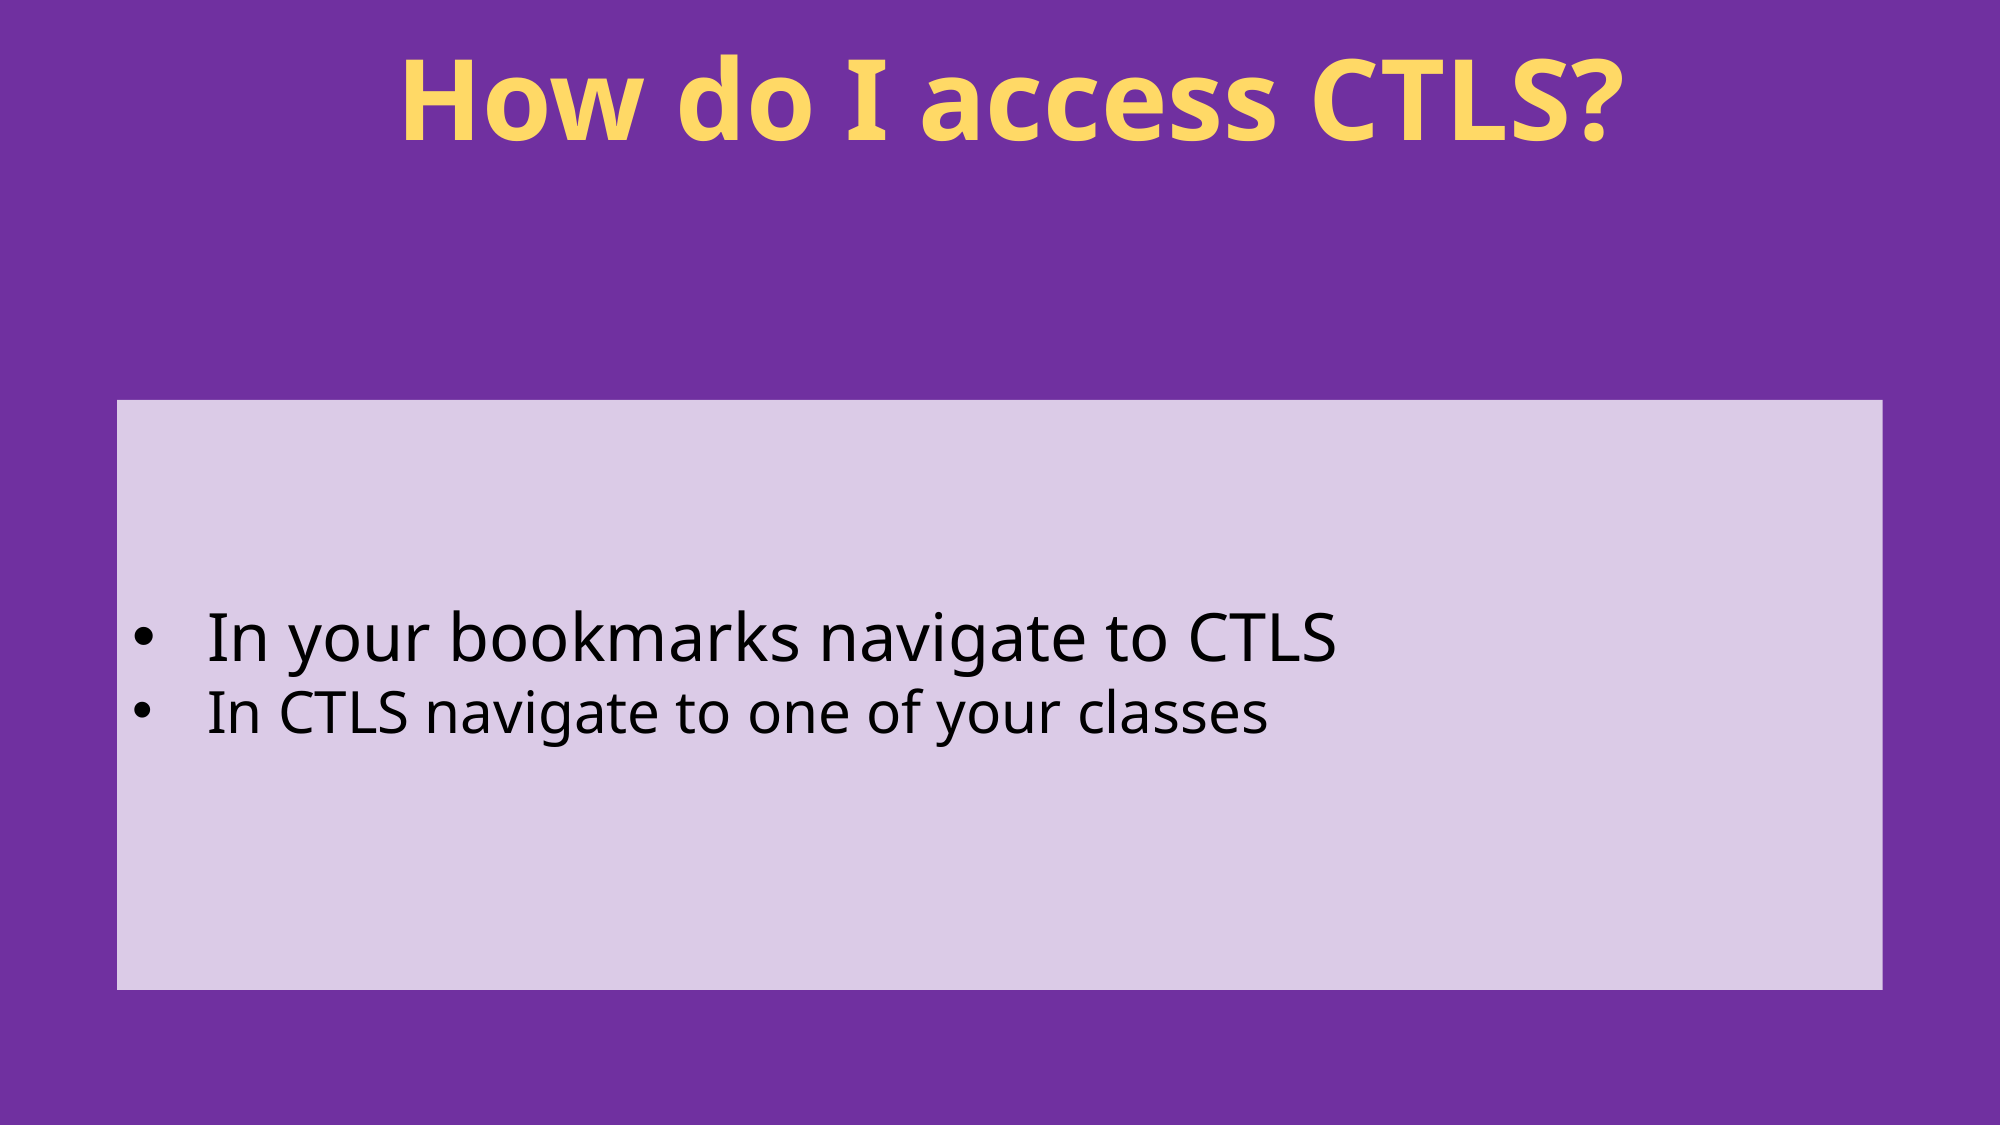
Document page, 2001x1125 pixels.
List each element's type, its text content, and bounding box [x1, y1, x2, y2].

text_box In your bookmarks navigate to CTLS In CTLS navigate to one of your classes [116, 399, 1884, 991]
text_box How do I access CTLS? [182, 20, 1840, 171]
